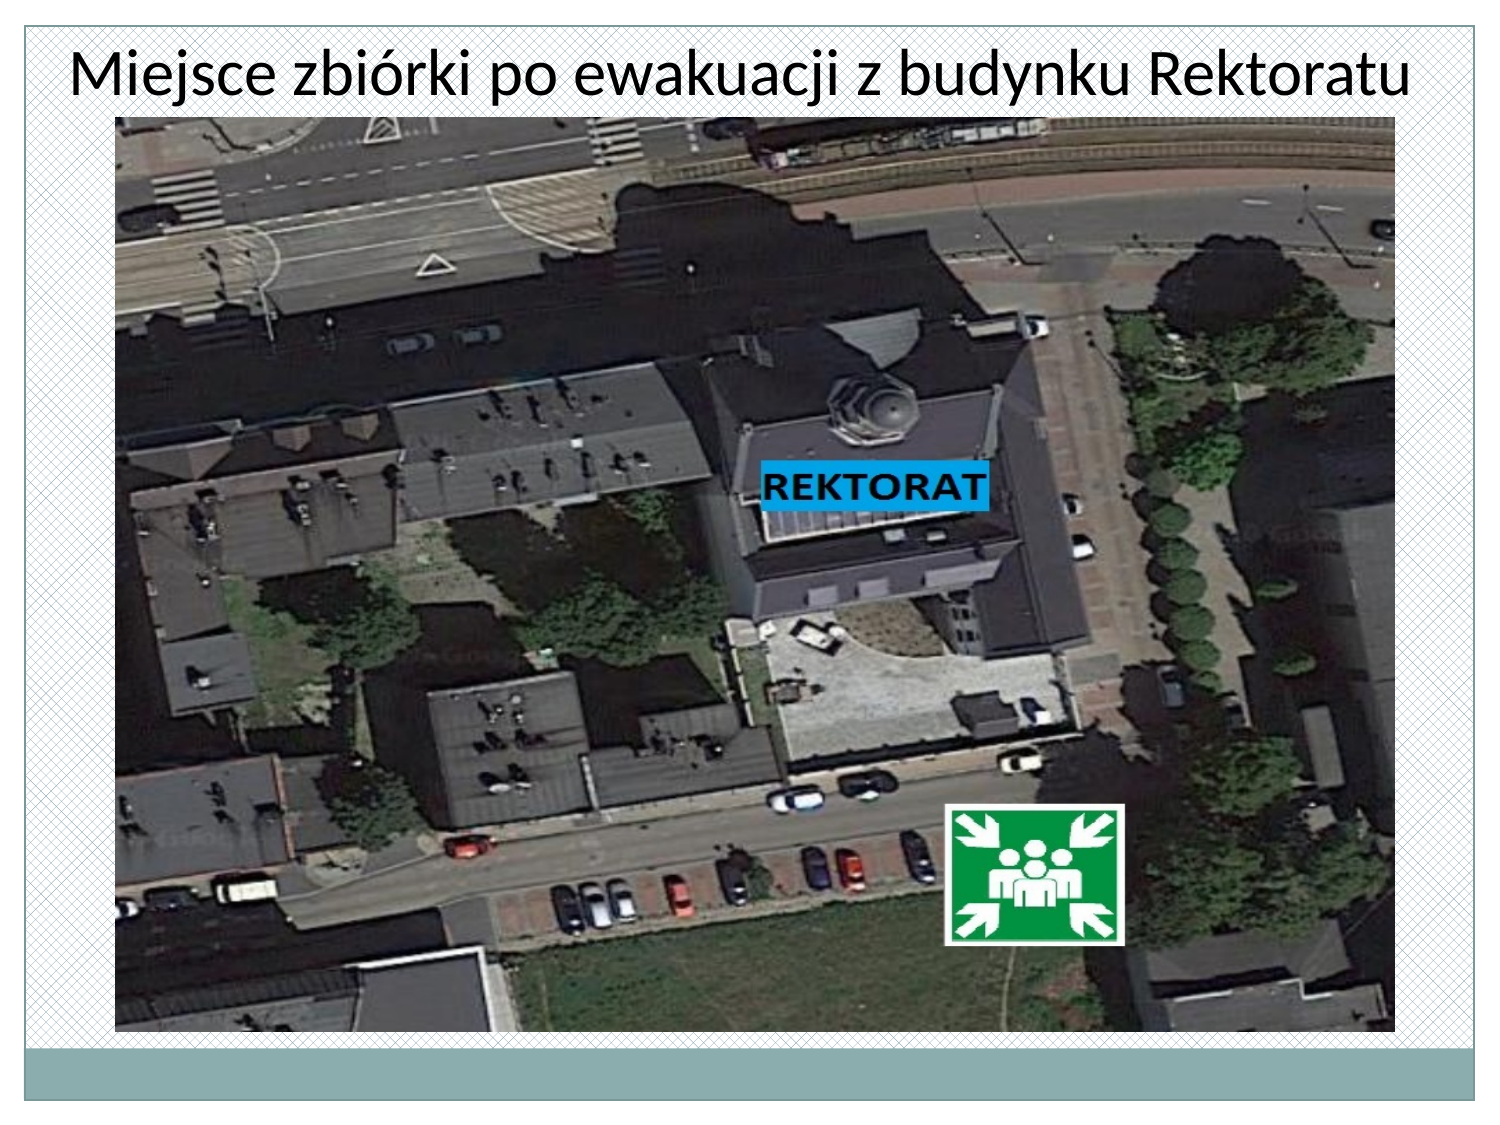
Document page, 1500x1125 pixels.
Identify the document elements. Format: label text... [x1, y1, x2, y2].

picture [115, 116, 1395, 1032]
text_box Miejsce zbiórki po ewakuacji z budynku Rektoratu [54, 21, 1500, 116]
